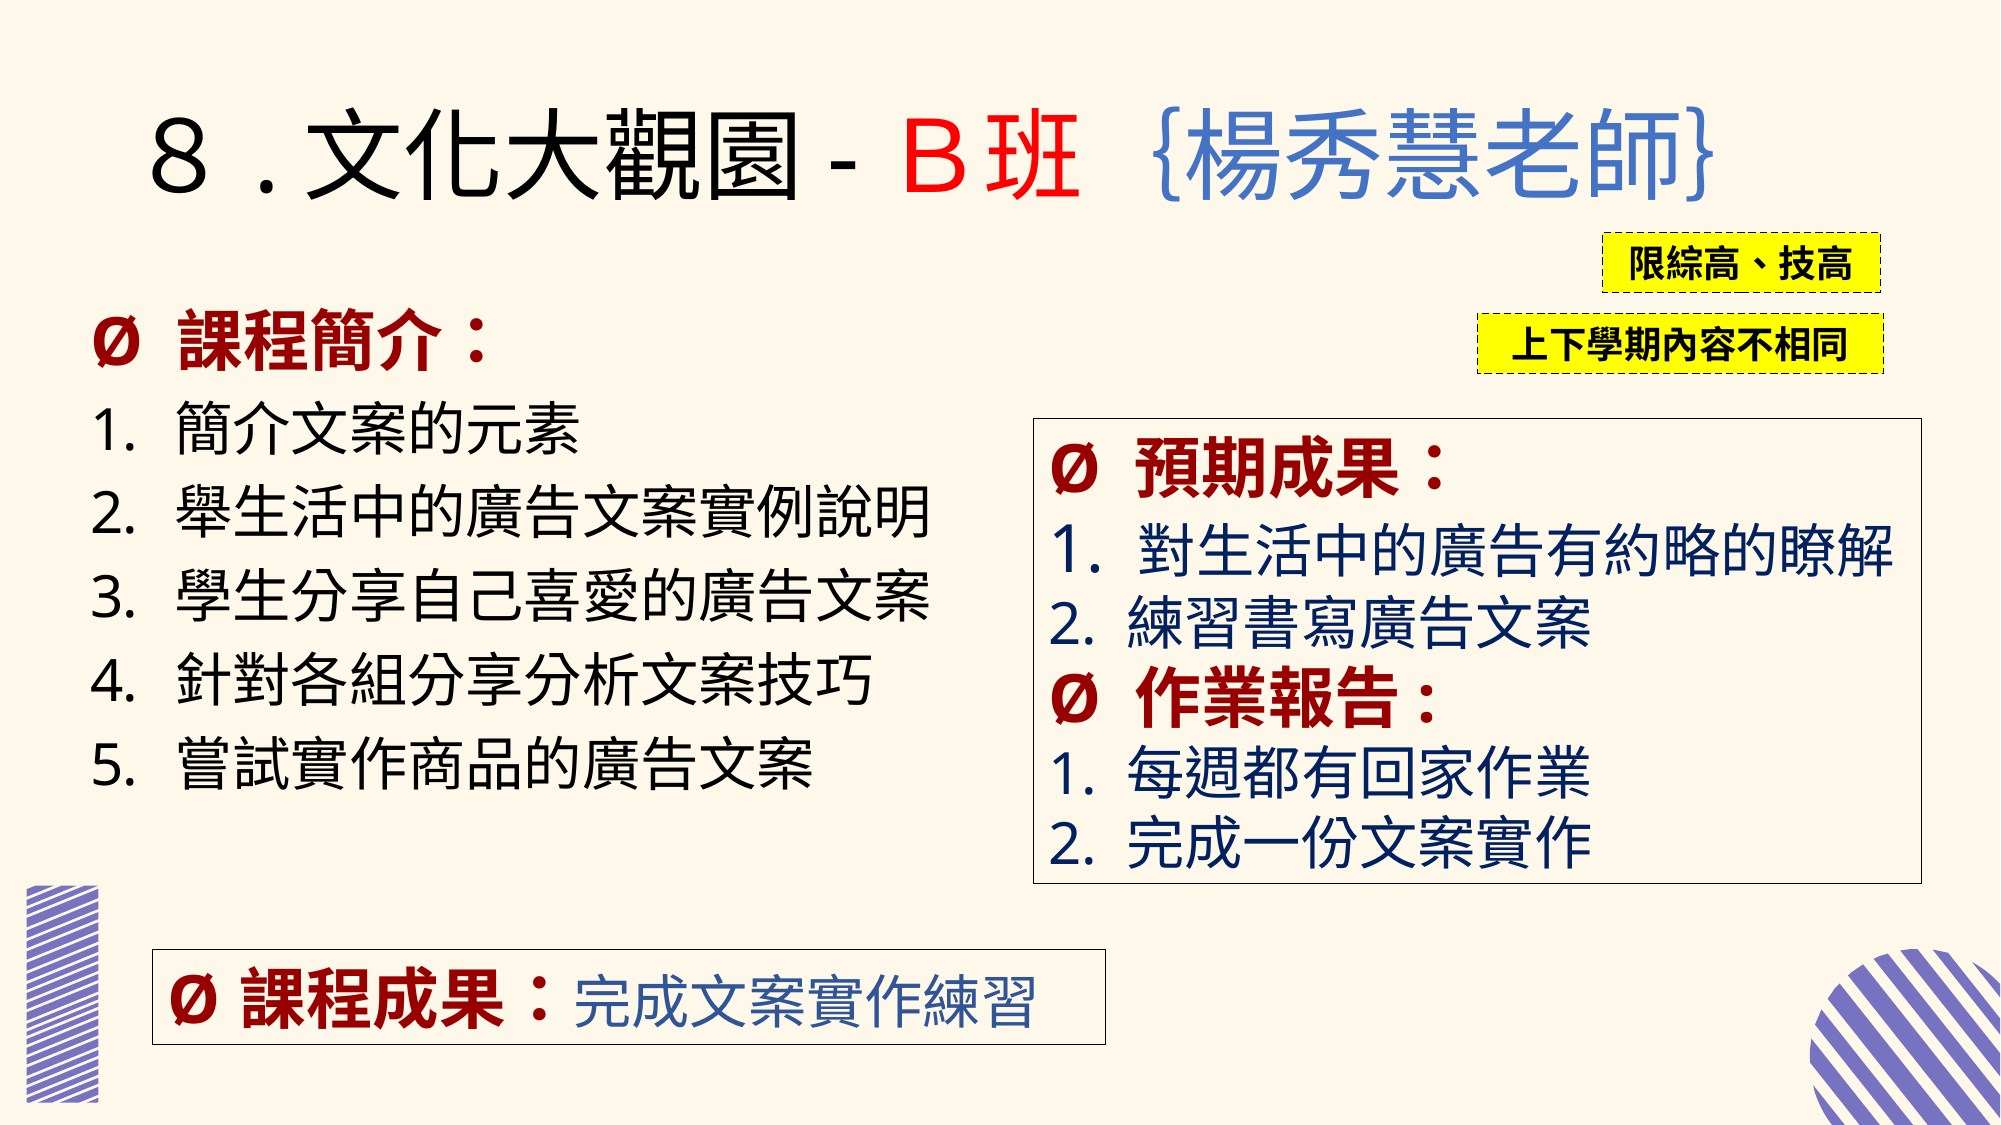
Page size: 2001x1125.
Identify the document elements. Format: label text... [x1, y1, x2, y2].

text_box 限綜高、技高 [1602, 232, 1881, 293]
text_box 上下學期內容不相同 [1477, 313, 1884, 374]
text_box Ø 課程簡介： 簡介文案的元素 舉生活中的廣告文案實例說明 學生分享自己喜愛的廣告文案 針對各組分享分析文案技巧 嘗試實作商品的廣告文案 [75, 293, 1817, 827]
text_box ８.文化大觀園-Ｂ班｛楊秀慧老師｝ [114, 91, 1953, 233]
text_box Ø 預期成果： 1. 對生活中的廣告有約略的瞭解 2. 練習書寫廣告文案 Ø 作業報告: 1. 每週都有回家作業 2. 完成一份文案實作 [1033, 418, 1922, 884]
text_box Ø 課程成果：完成文案實作練習 [152, 949, 1106, 1045]
